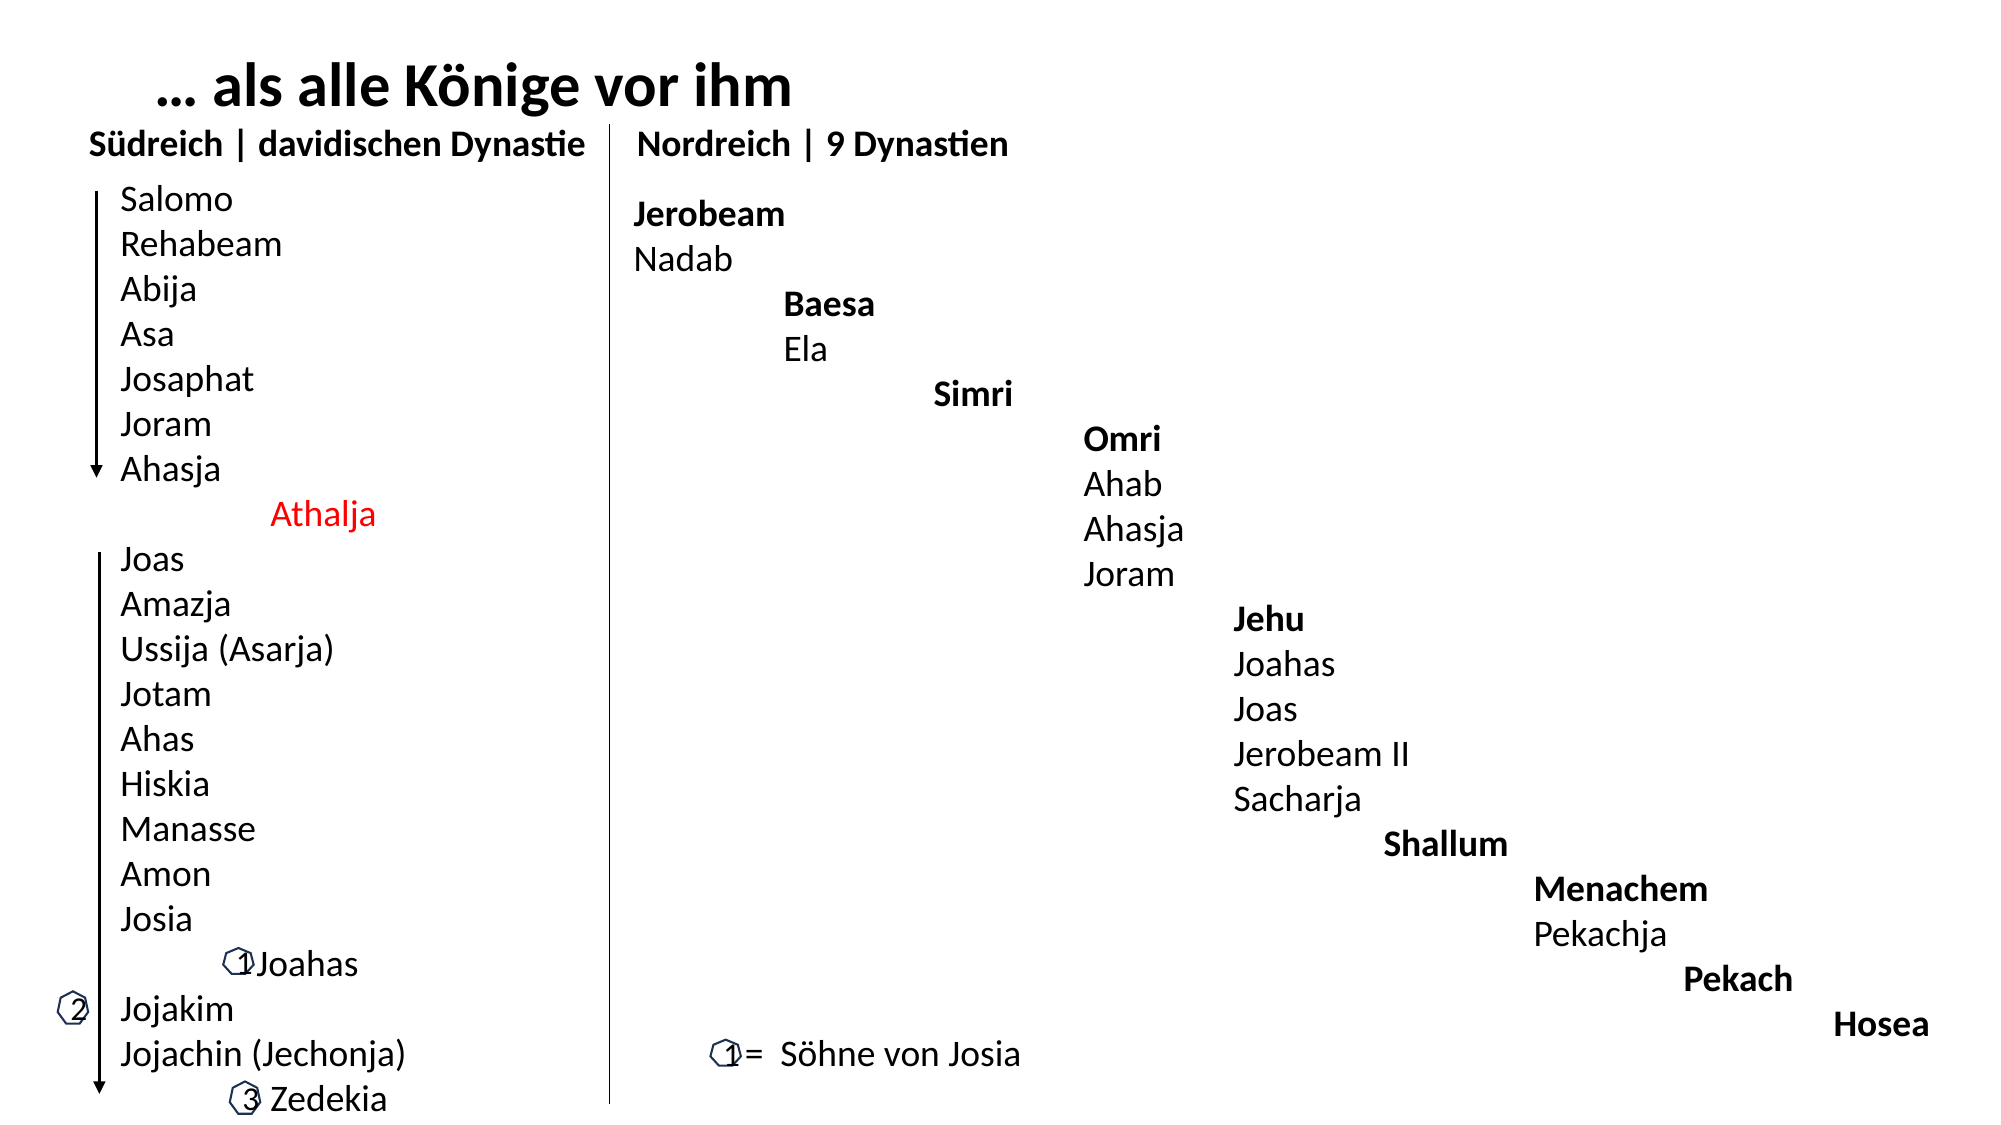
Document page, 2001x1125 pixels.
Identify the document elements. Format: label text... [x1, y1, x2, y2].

text_box Jerobeam Nadab Baesa Ela Simri Omri Ahab Ahasja Joram Jehu Joahas Joas Jerobeam II Sacharja Shallum Menachem Pekachja Pekach Hosea [618, 181, 1961, 1052]
text_box = Söhne von Josia [730, 1021, 1730, 1082]
text_box Salomo Rehabeam Abija Asa Josaphat Joram Ahasja Athalja Joas Amazja Ussija (Asarja) Jotam Ahas Hiskia Manasse Amon Josia Joahas Jojakim Jojachin (Jechonja) Zedekia [105, 172, 473, 1125]
text_box 3 [228, 1080, 262, 1115]
text_box Südreich | davidischen Dynastie Nordreich | 9 Dynastien [74, 111, 1075, 172]
text_box 1 [709, 1038, 730, 1067]
text_box 1 [222, 946, 255, 975]
text_box … als alle Könige vor ihm [139, 31, 968, 111]
text_box 2 [56, 990, 90, 1025]
